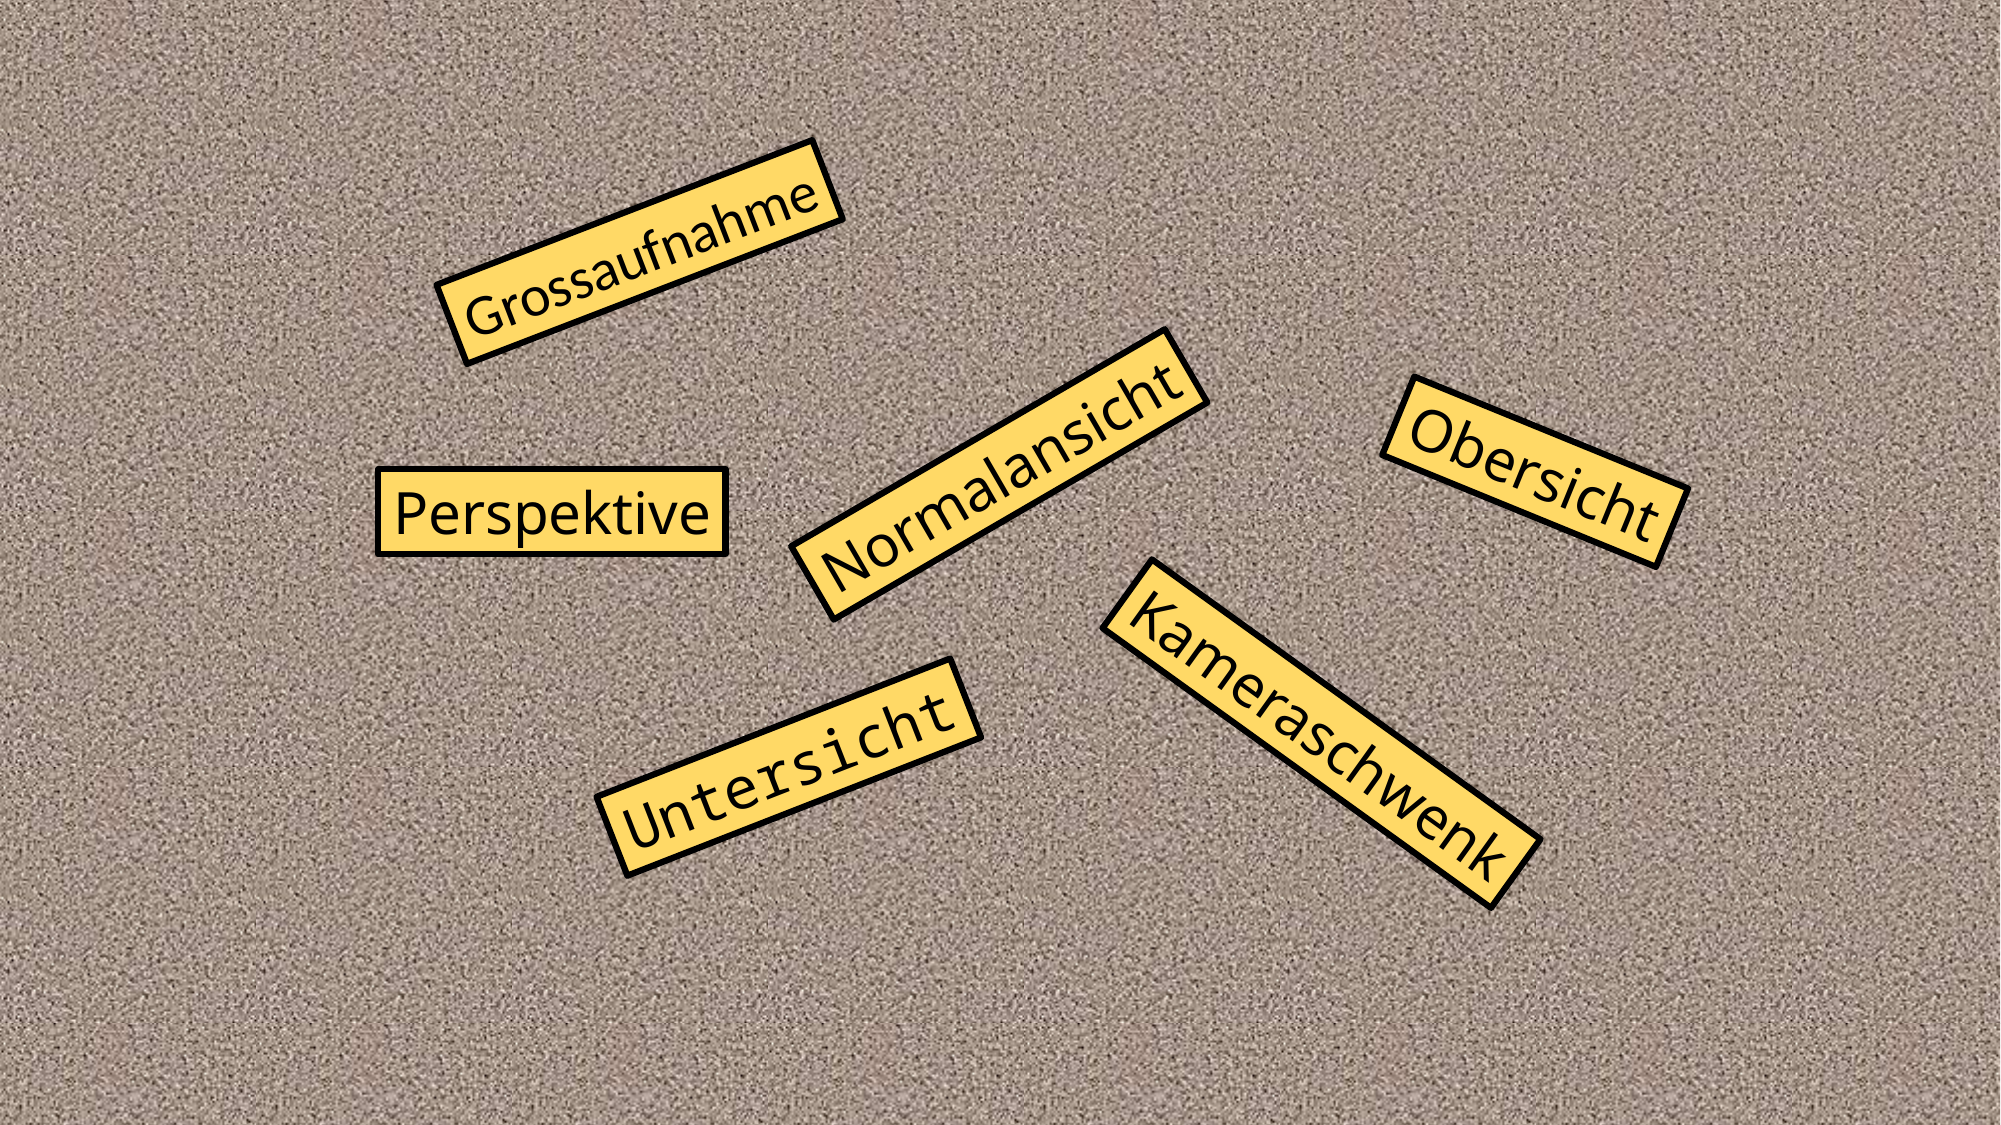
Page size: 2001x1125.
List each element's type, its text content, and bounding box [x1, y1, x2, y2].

text_box Obersicht [1382, 376, 1689, 567]
text_box Kameraschwenk [1102, 559, 1541, 908]
picture [0, 0, 2001, 1125]
text_box Normalansicht [791, 329, 1208, 620]
text_box Untersicht [596, 658, 982, 876]
text_box Perspektive [378, 468, 726, 554]
text_box Grossaufnahme [436, 140, 843, 364]
